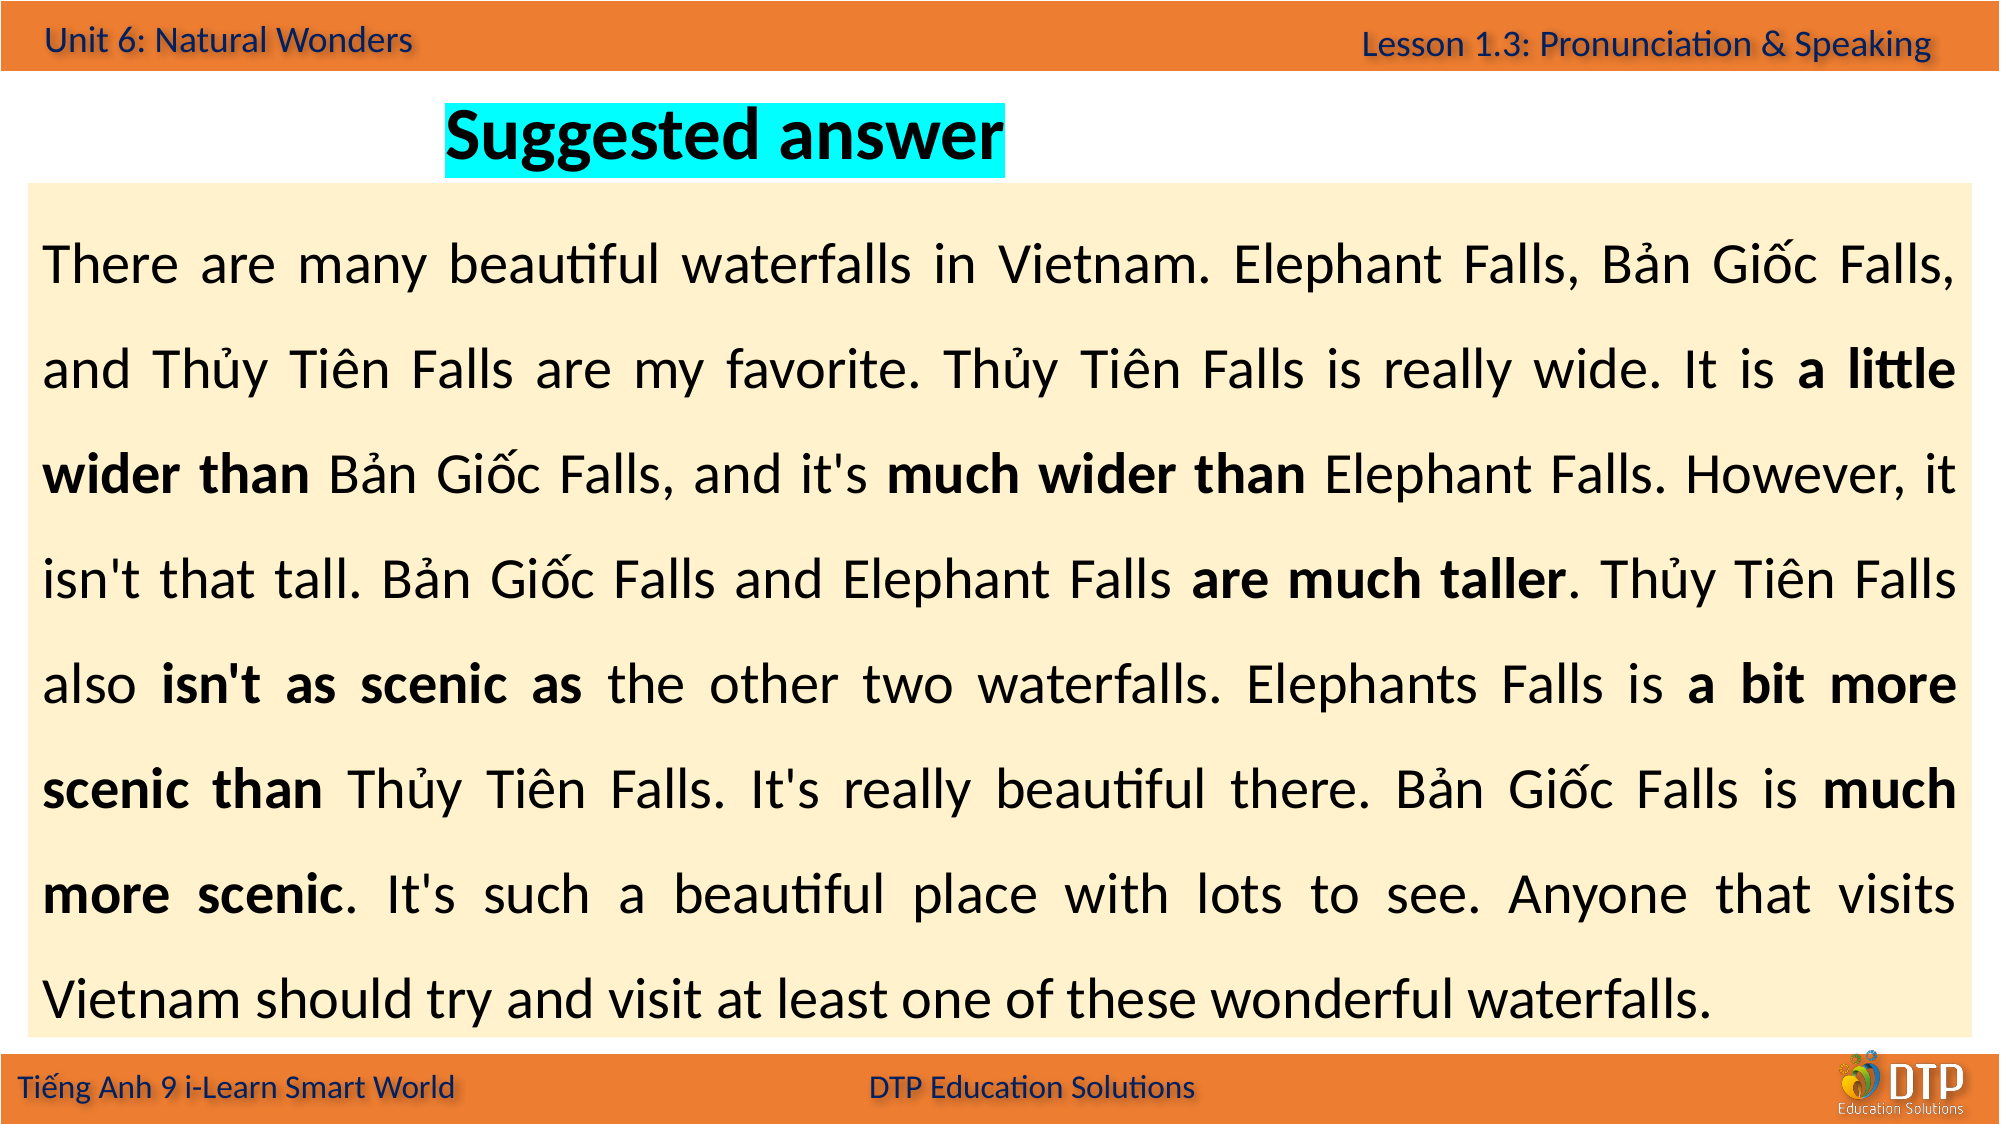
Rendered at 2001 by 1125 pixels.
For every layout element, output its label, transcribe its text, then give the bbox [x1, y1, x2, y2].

text_box There are many beautiful waterfalls in Vietnam. Elephant Falls, Bản Giốc Falls, and Thủy Tiên Falls are my favorite. Thủy Tiên Falls is really wide. It is a little wider than Bản Giốc Falls, and it's much wider than Elephant Falls. However, it isn't that tall. Bản Giốc Falls and Elephant Falls are much taller. Thủy Tiên Falls also isn't as scenic as the other two waterfalls. Elephants Falls is a bit more scenic than Thủy Tiên Falls. It's really beautiful there. Bản Giốc Falls is much more scenic. It's such a beautiful place with lots to see. Anyone that visits Vietnam should try and visit at least one of these wonderful waterfalls. [27, 183, 1973, 1038]
text_box Suggested answer [430, 77, 1021, 182]
picture [1839, 1050, 1963, 1114]
